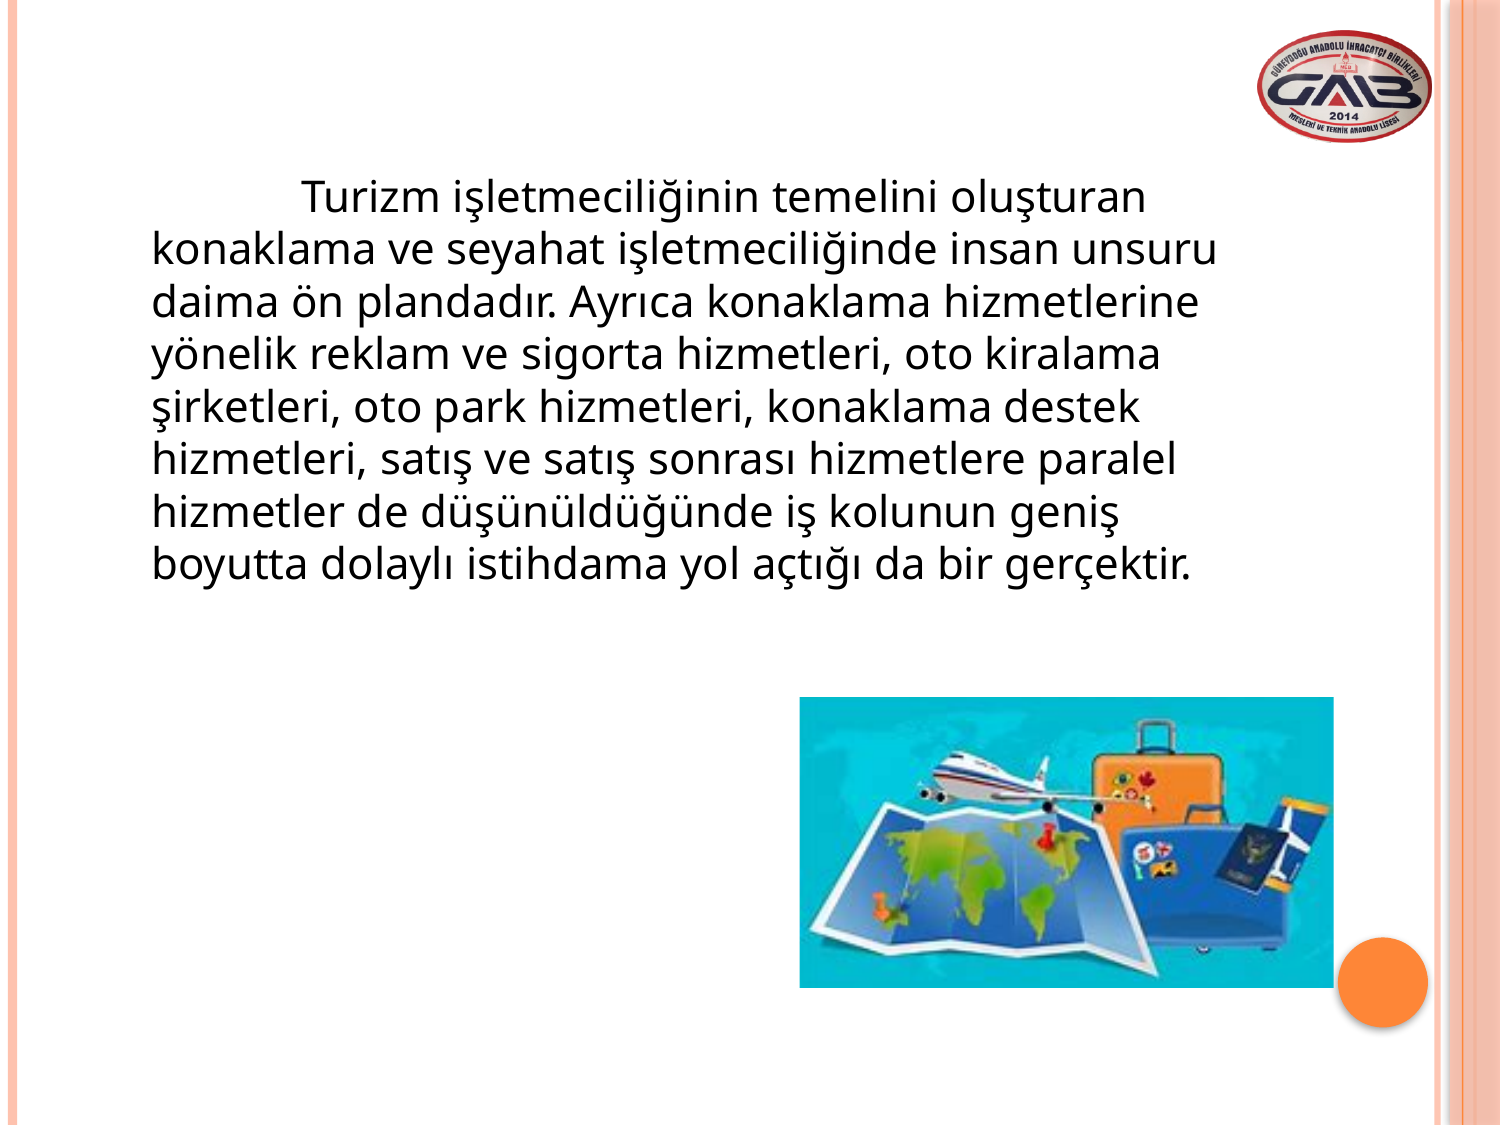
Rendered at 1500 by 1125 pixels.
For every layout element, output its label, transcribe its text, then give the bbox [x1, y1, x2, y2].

picture [798, 696, 1335, 989]
list Turizm işletmeciliğinin temelini oluşturan konaklama ve seyahat işletmeciliğinde insan unsuru daima ön plandadır. Ayrıca konaklama hizmetlerine yönelik reklam ve sigorta hizmetleri, oto kiralama şirketleri, oto park hizmetleri, konaklama destek hizmetleri, satış ve satış sonrası hizmetlere paralel hizmetler de düşünüldüğünde iş kolunun geniş boyutta dolaylı istihdama yol açtığı da bir gerçektir. [76, 160, 1302, 709]
picture [1257, 30, 1432, 144]
